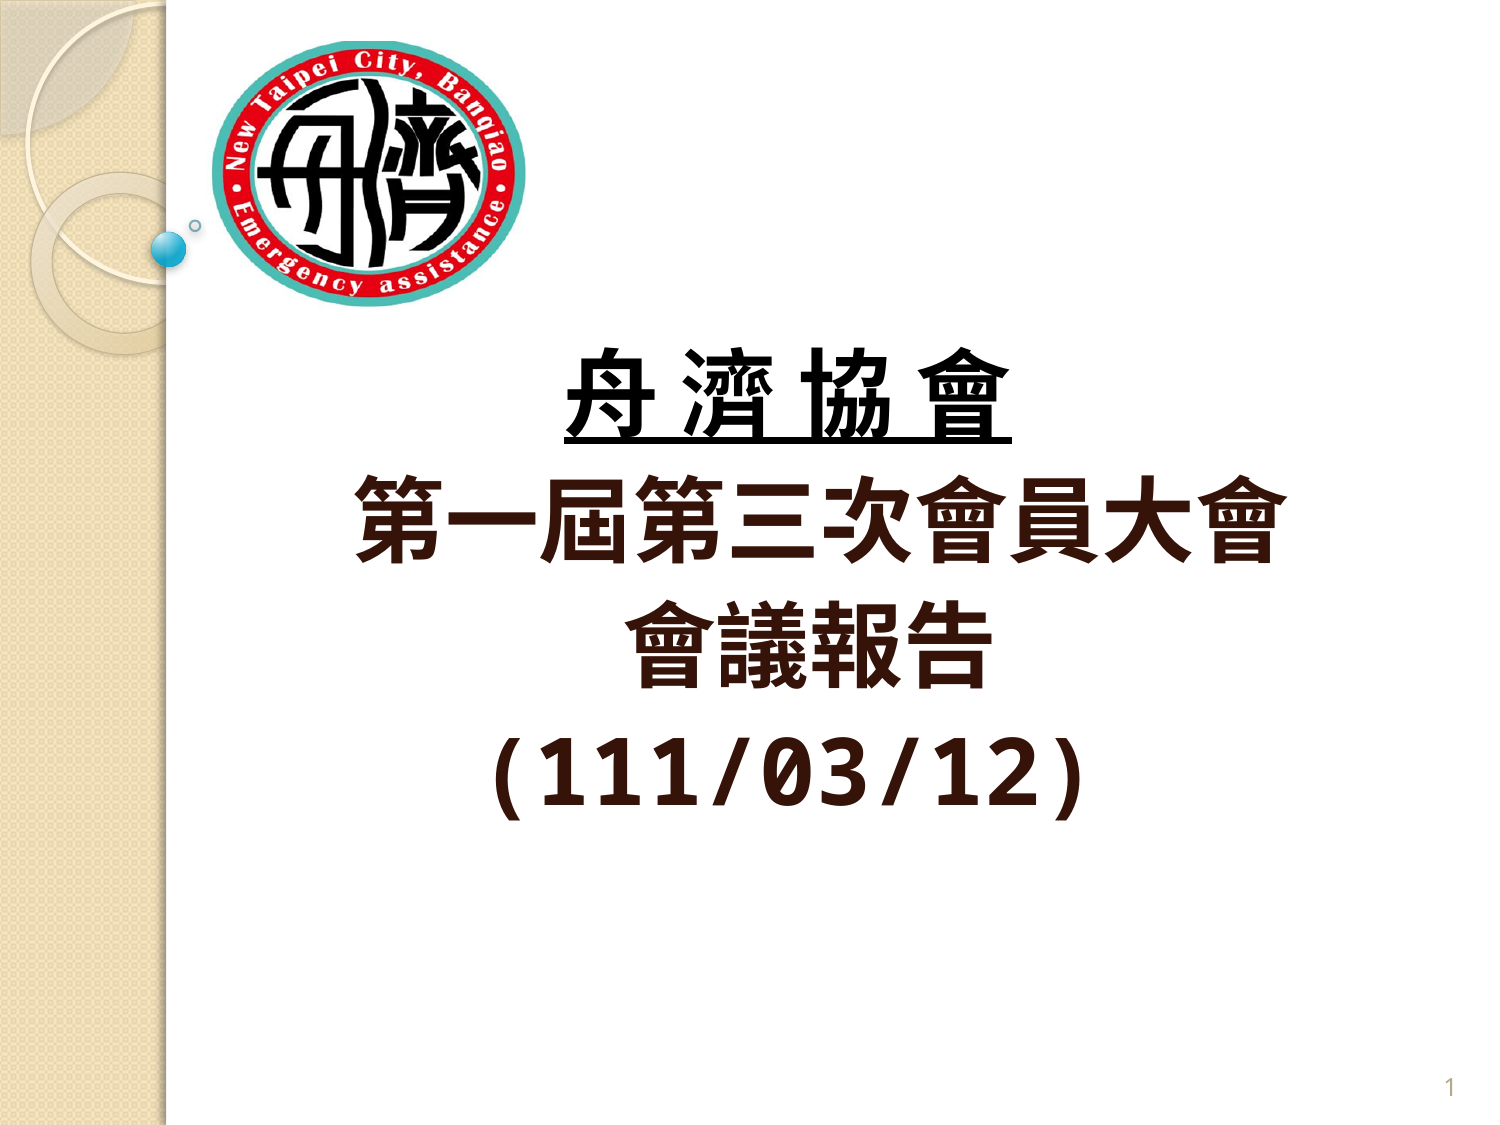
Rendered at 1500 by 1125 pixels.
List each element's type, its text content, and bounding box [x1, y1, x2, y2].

picture [206, 41, 526, 312]
text_box [0, 0, 1500, 75]
slide_number 1 [1413, 1034, 1488, 1113]
subtitle 舟 濟 協 會 第一屆第三次會員大會 會議報告 (111/03/12) [88, 101, 1483, 1000]
